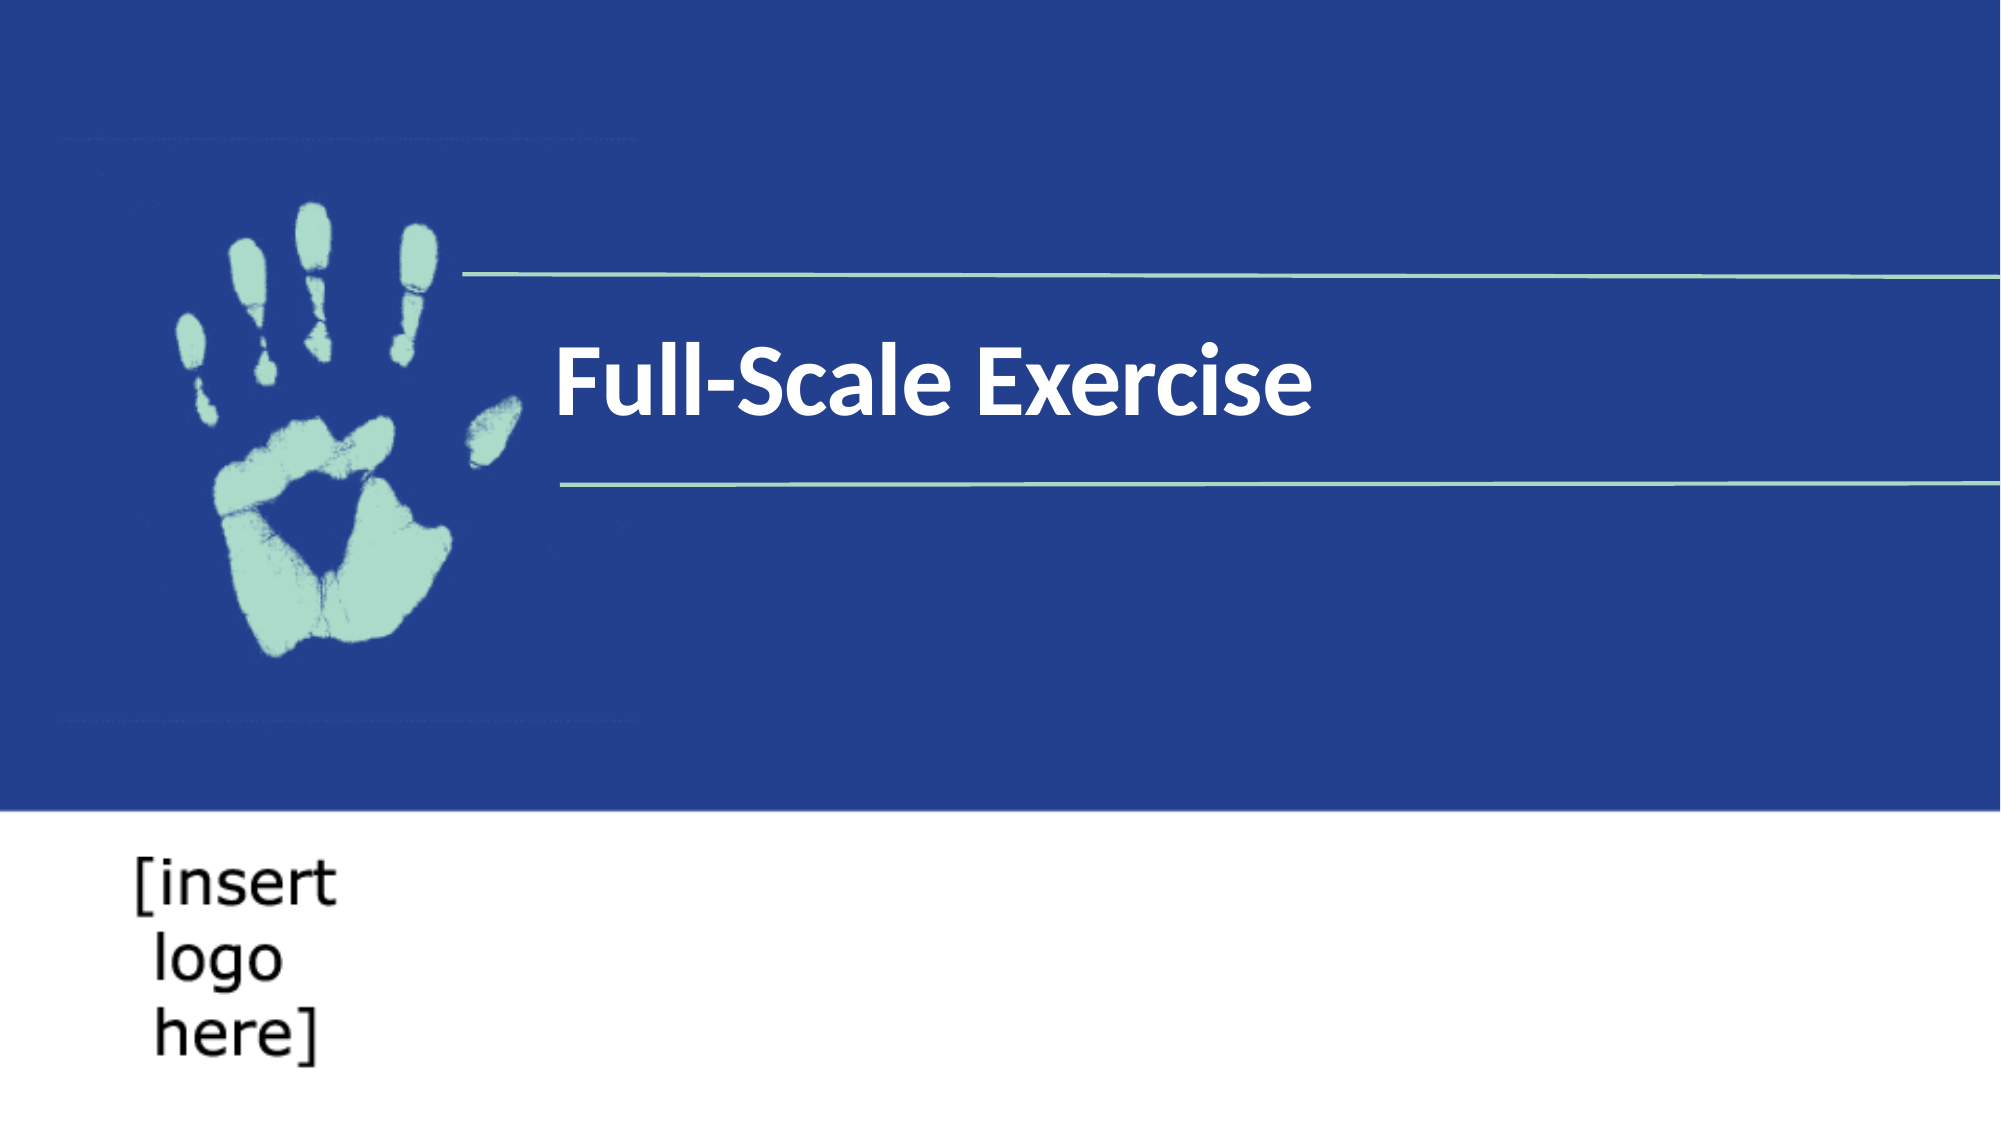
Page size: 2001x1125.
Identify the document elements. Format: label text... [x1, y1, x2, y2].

picture [0, 0, 2001, 1125]
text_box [461, 273, 2000, 278]
text_box Full-Scale Exercise [539, 301, 1957, 437]
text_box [559, 482, 2000, 486]
